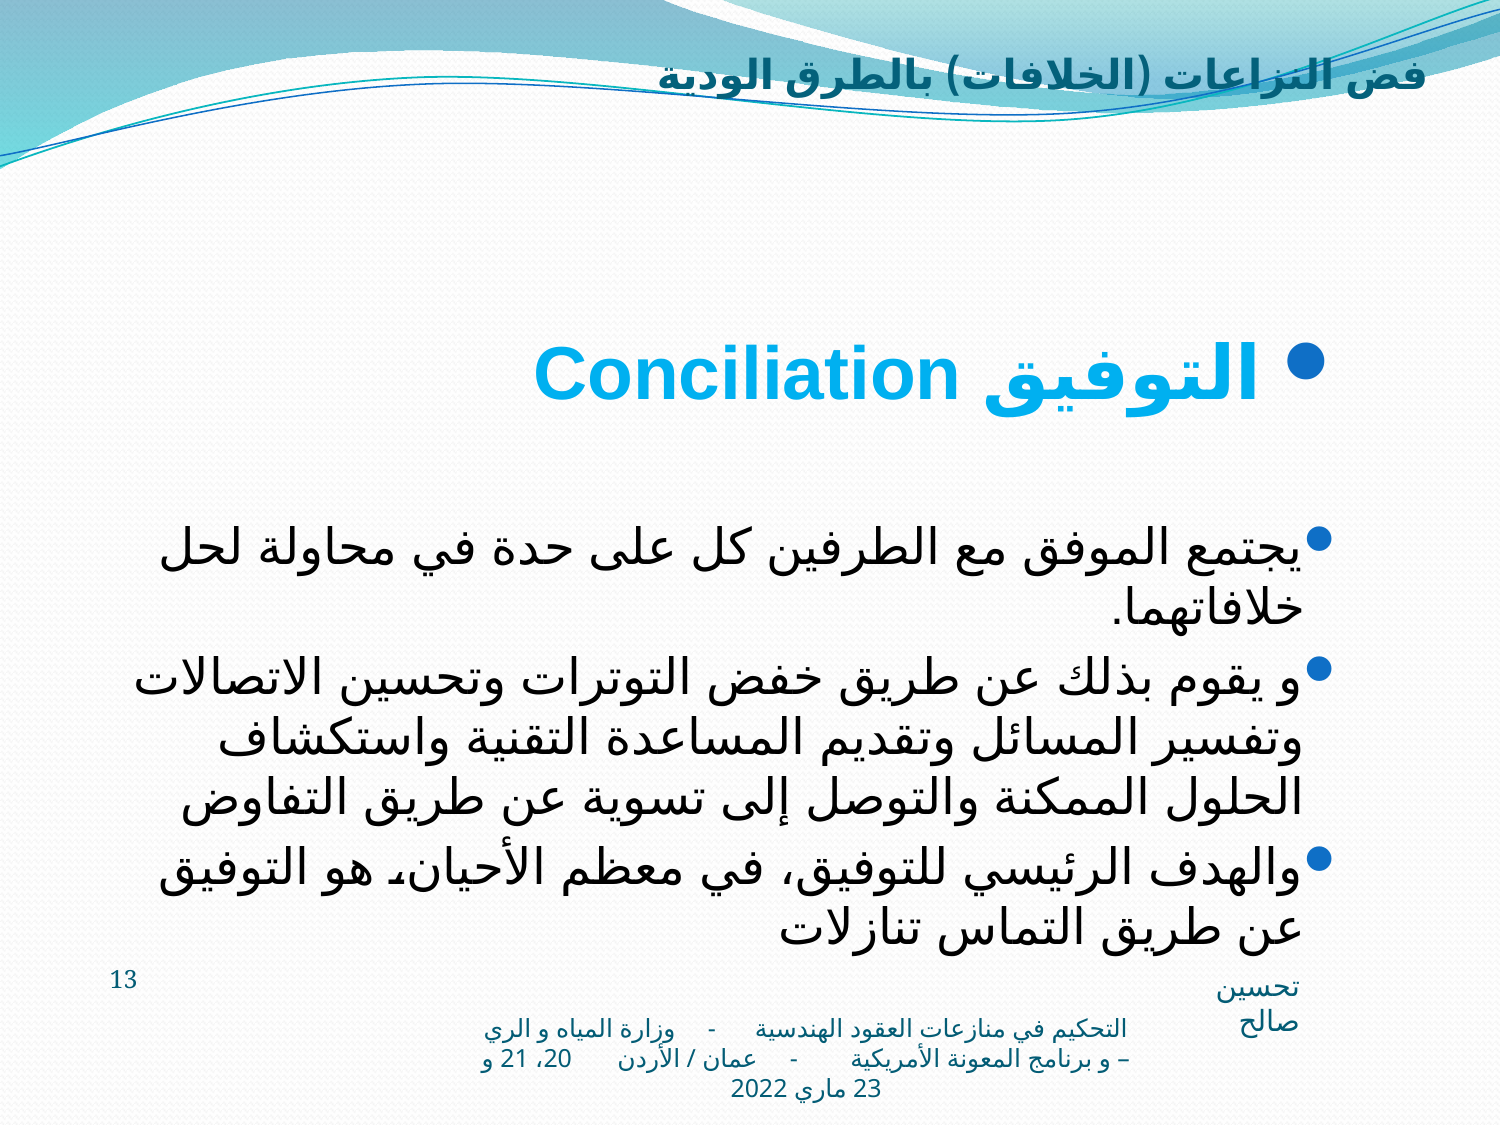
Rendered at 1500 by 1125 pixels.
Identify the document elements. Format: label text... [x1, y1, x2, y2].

slide_number 13 [12, 937, 138, 998]
footer التحكيم في منازعات العقود الهندسية - وزارة المياه و الري – و برنامج المعونة الأمريكية - عمان / الأردن 20، 21 و 23 ماري 2022 [474, 1037, 1138, 1103]
text_box تحسين صالح [1175, 997, 1300, 1038]
title فض النزاعات (الخلافات) بالطرق الودية [328, 40, 1429, 99]
list التوفيق Conciliation يجتمع الموفق مع الطرفين كل على حدة في محاولة لحل خلافاتهما. و يقوم بذلك عن طريق خفض التوترات وتحسين الاتصالات وتفسير المسائل وتقديم المساعدة التقنية واستكشاف الحلول الممكنة والتوصل إلى تسوية عن طريق التفاوض والهدف الرئيسي للتوفيق، في معظم الأحيان، هو التوفيق عن طريق التماس تنازلات [75, 317, 1425, 1038]
